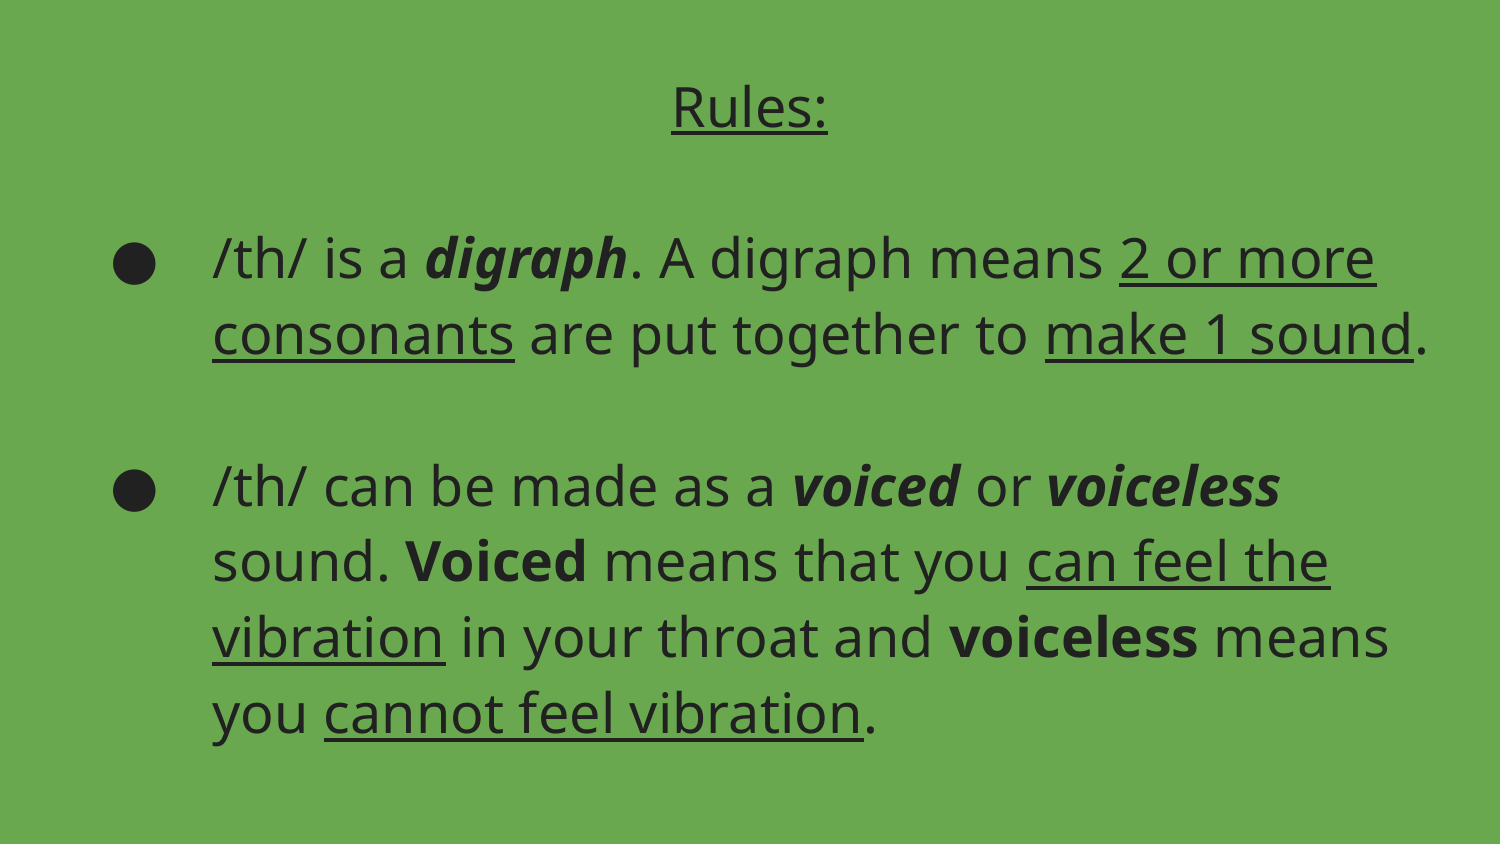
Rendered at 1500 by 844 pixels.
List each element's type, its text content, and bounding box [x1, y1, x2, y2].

title Rules: /th/ is a digraph. A digraph means 2 or more consonants are put together to make 1 sound. /th/ can be made as a voiced or voiceless sound. Voiced means that you can feel the vibration in your throat and voiceless means you cannot feel vibration. [51, 52, 1449, 792]
